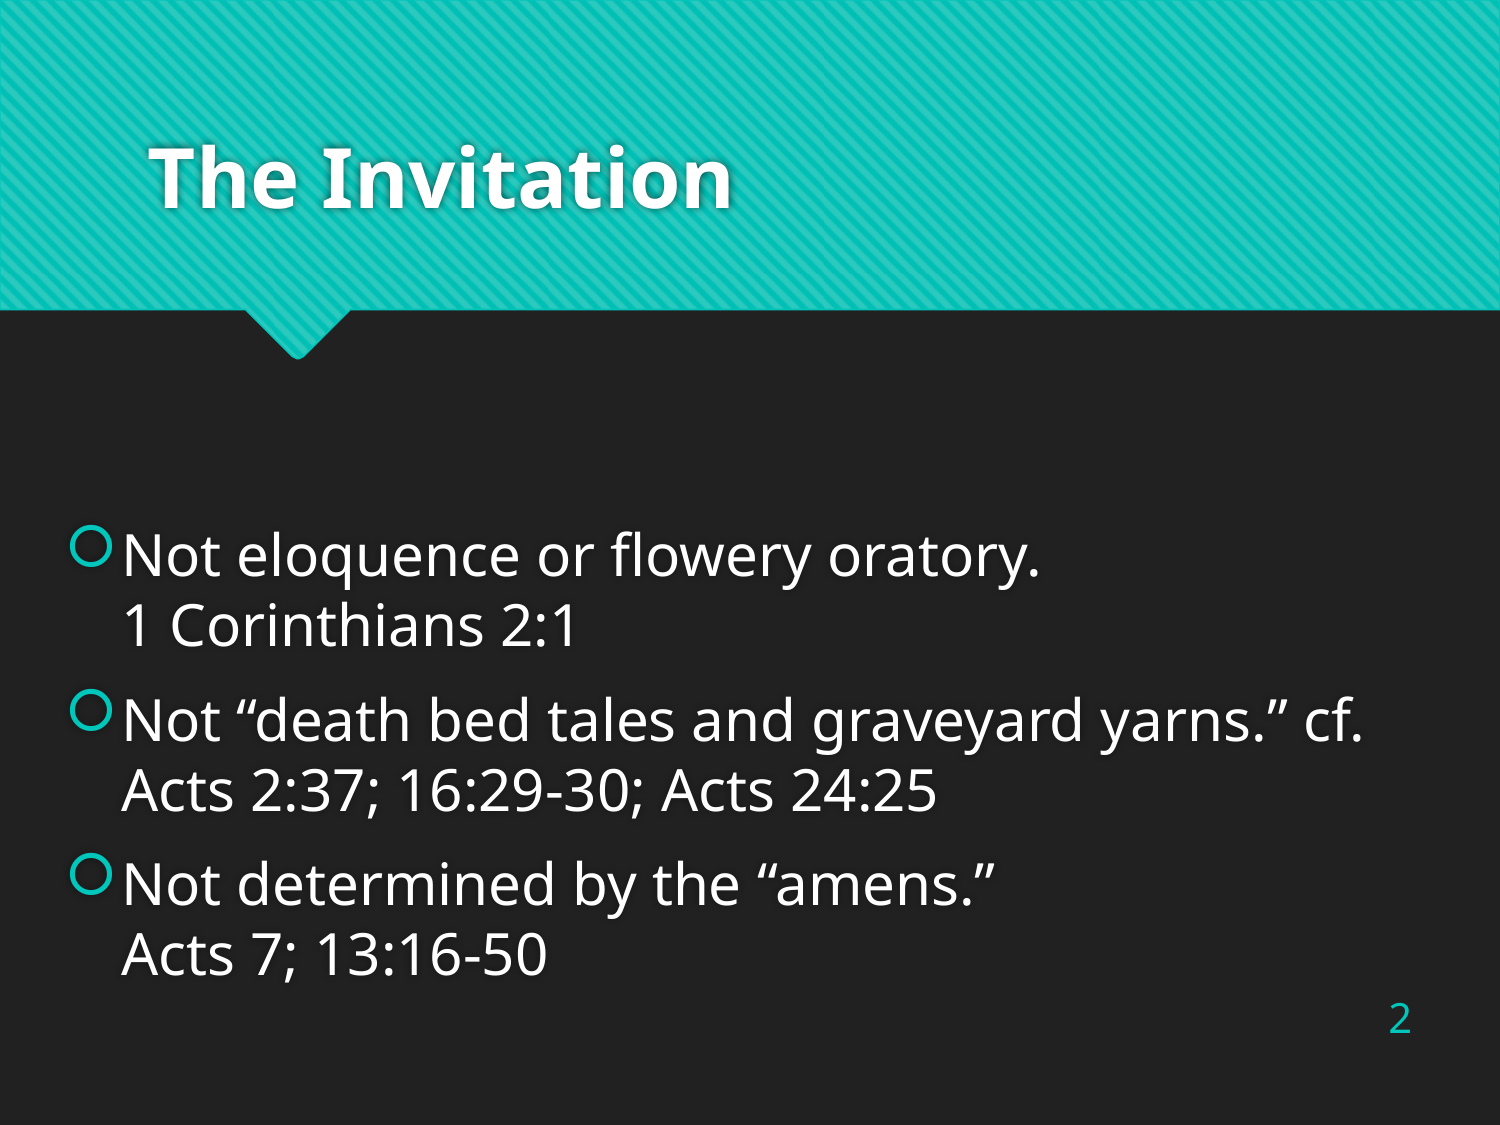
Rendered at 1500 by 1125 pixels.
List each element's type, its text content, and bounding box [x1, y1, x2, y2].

list Not eloquence or flowery oratory. 1 Corinthians 2:1 Not “death bed tales and graveyard yarns.” cf. Acts 2:37; 16:29-30; Acts 24:25 Not determined by the “amens.” Acts 7; 13:16-50 [50, 426, 1438, 1079]
title The Invitation [132, 29, 1368, 233]
slide_number 2 [1296, 970, 1428, 1051]
